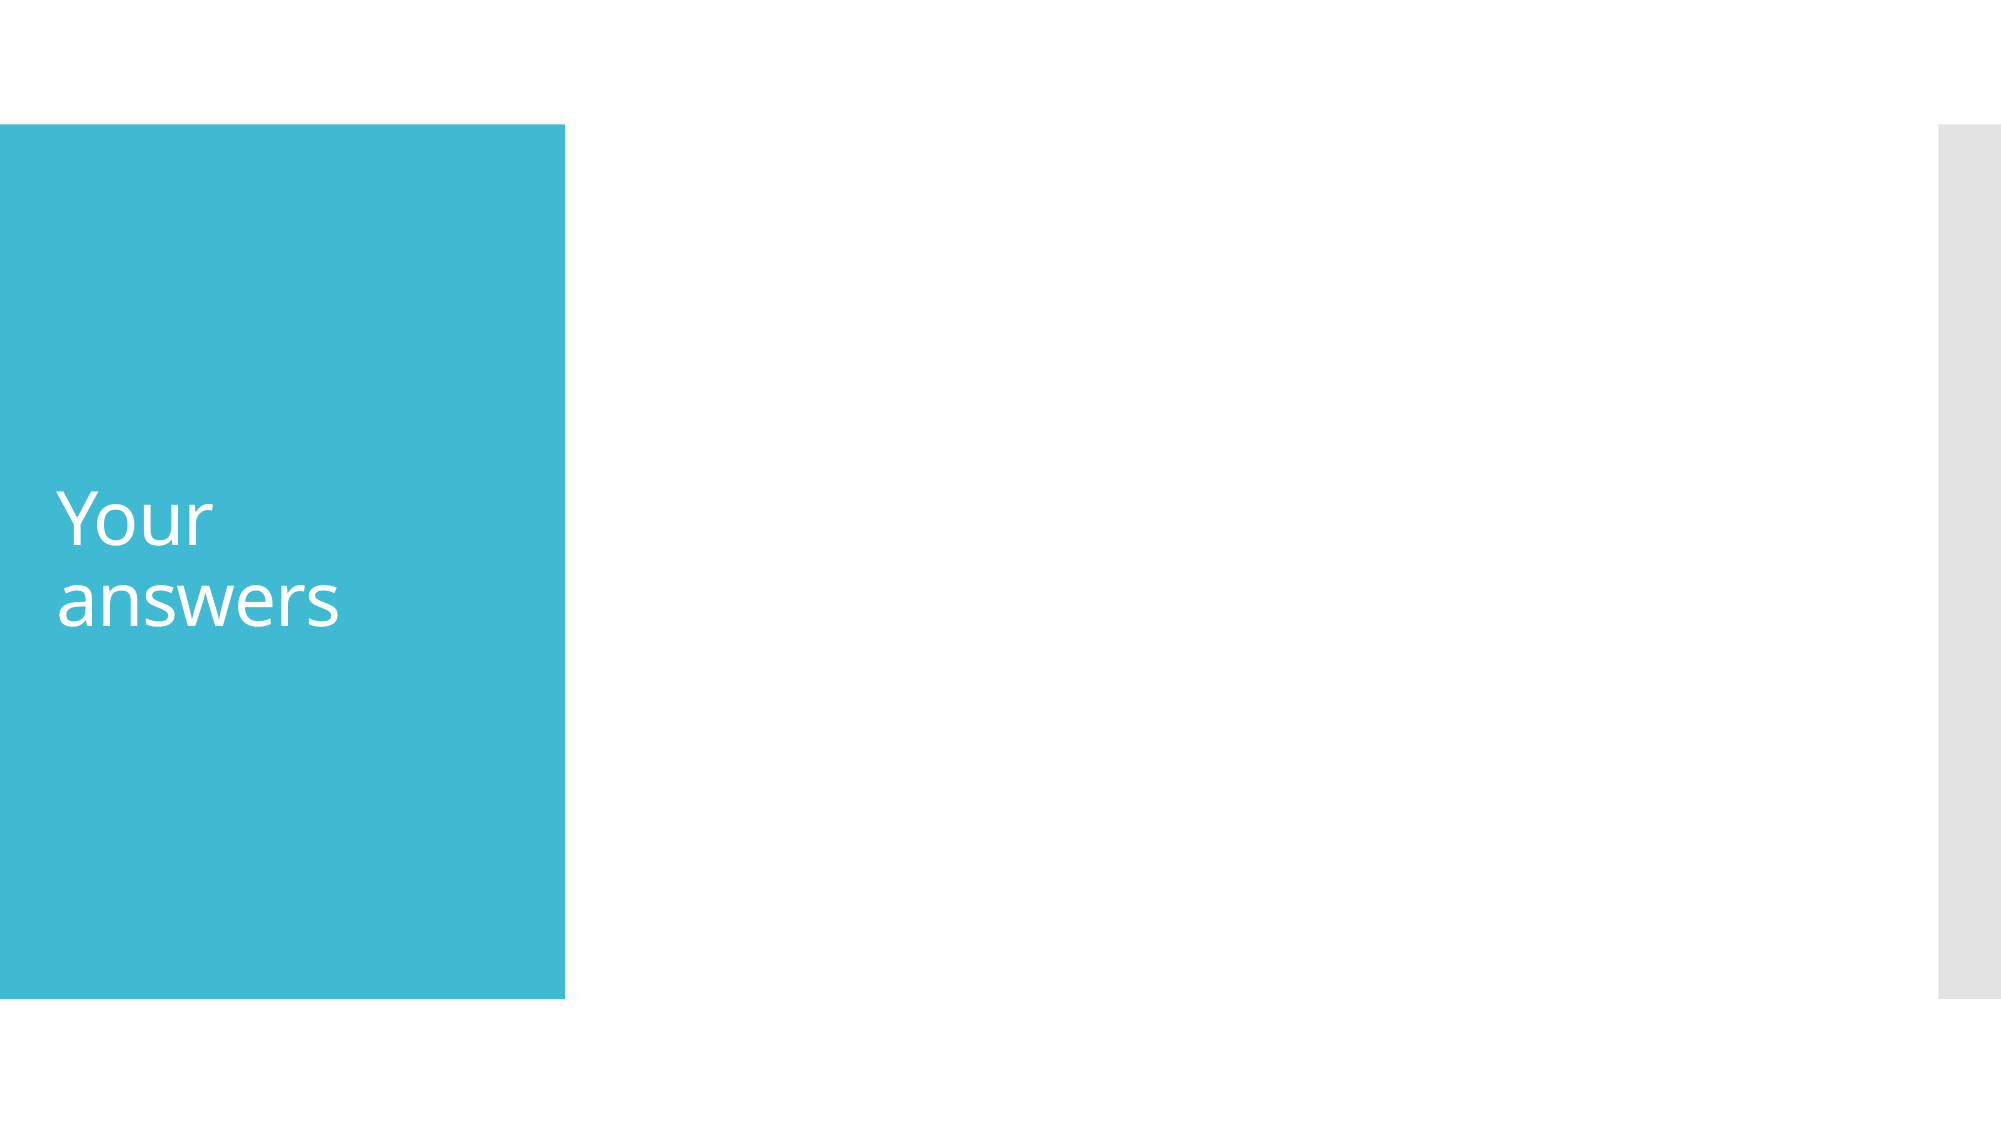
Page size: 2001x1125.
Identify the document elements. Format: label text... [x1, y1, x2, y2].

title Your answers [41, 184, 525, 940]
